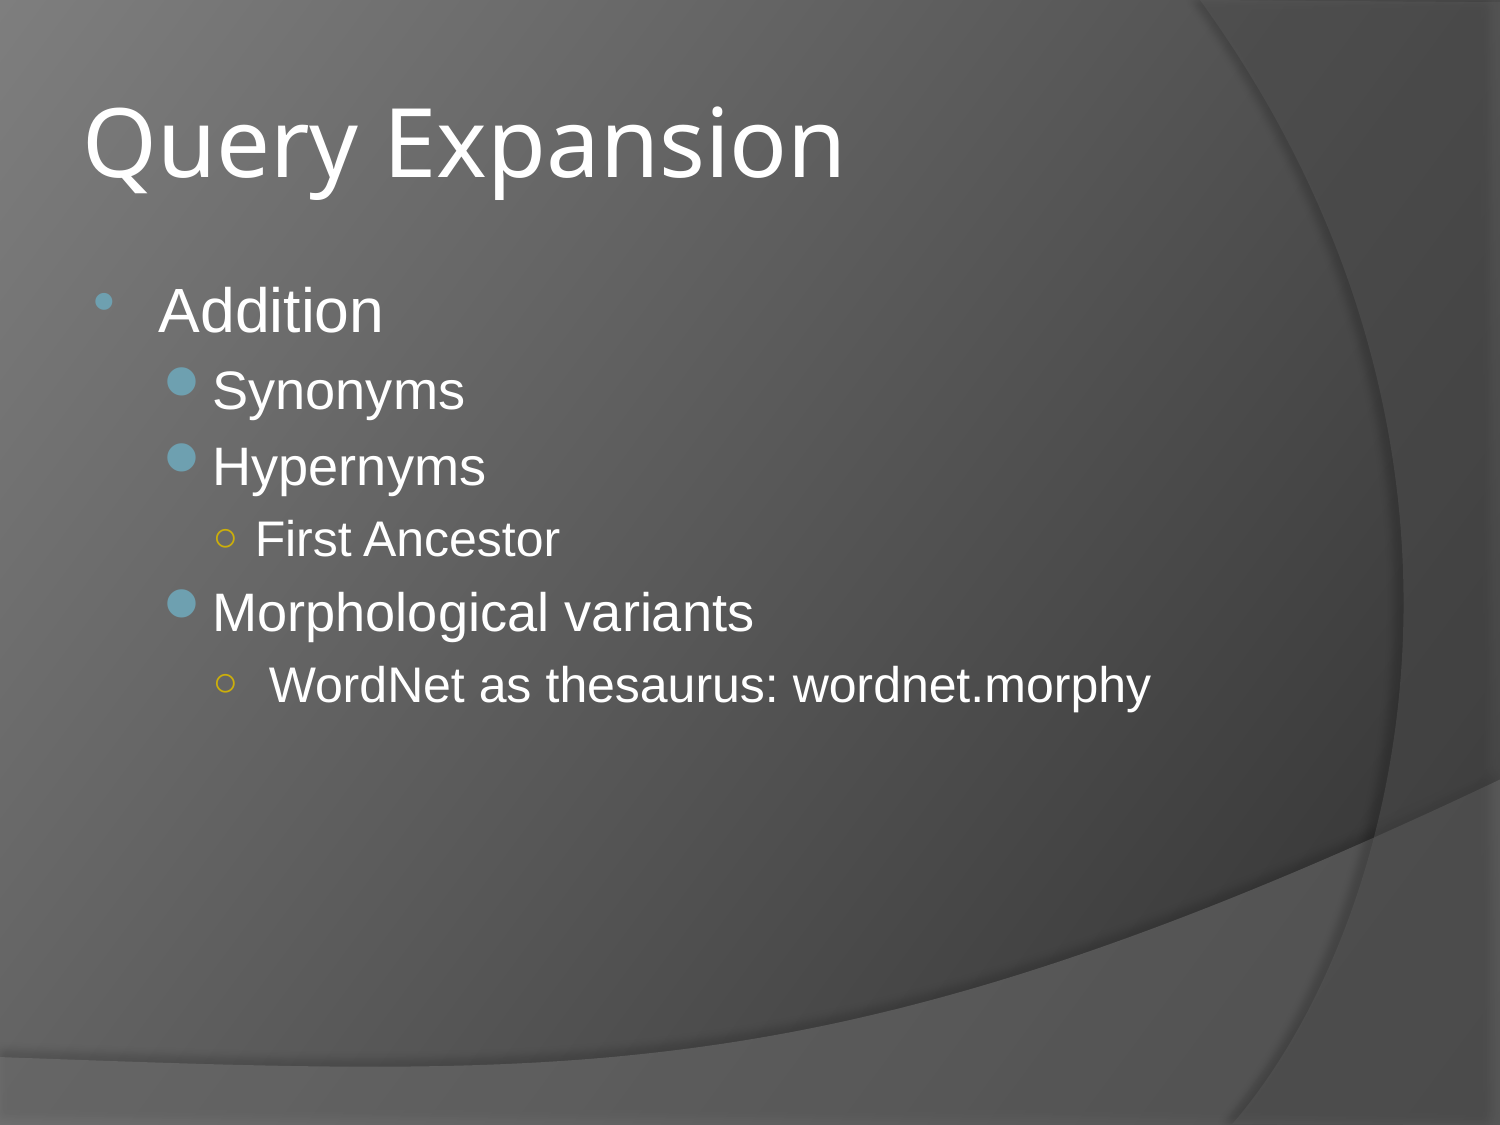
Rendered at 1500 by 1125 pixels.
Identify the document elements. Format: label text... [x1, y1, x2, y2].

title Query Expansion [75, 45, 1300, 233]
list Addition Synonyms Hypernyms First Ancestor Morphological variants WordNet as thesaurus: wordnet.morphy [75, 262, 1300, 1005]
